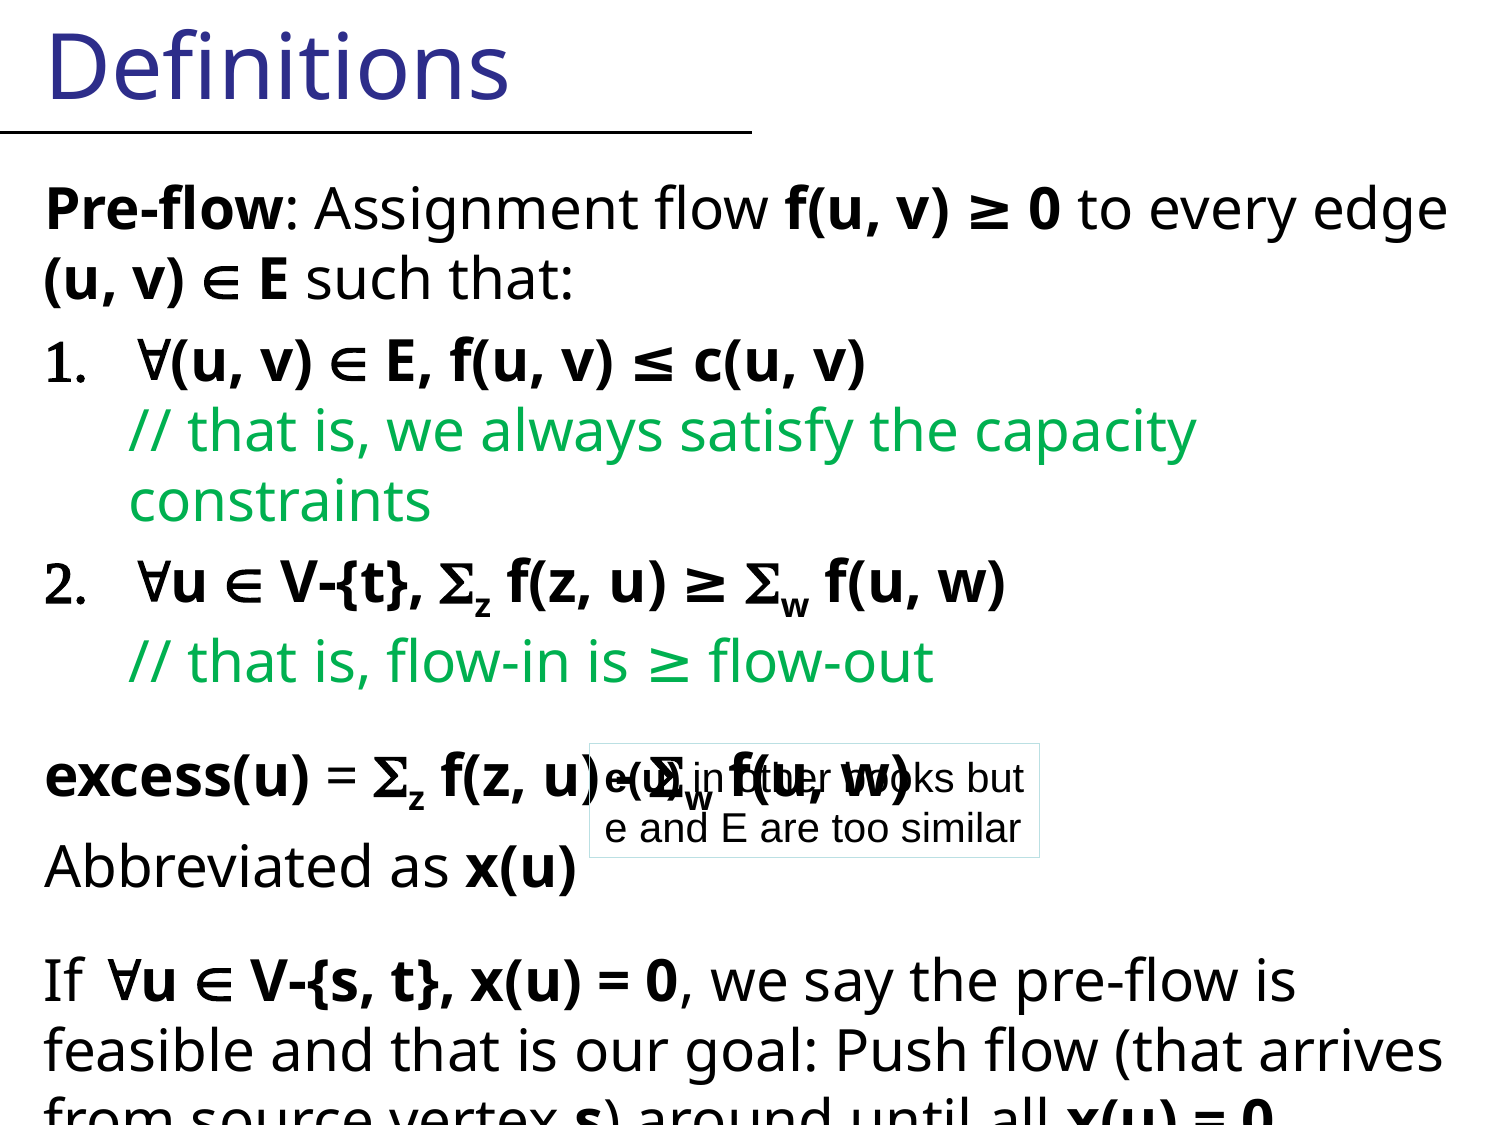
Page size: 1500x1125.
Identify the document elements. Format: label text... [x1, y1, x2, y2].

list Definitions [0, 0, 1500, 151]
text_box e(u) in other books but e and E are too similar [589, 743, 1040, 858]
list Pre-flow: Assignment flow f(u, v) ≥ 0 to every edge (u, v)  E such that: (u, v)  E, f(u, v) ≤ c(u, v) // that is, we always satisfy the capacity constraints u  V-{t}, z f(z, u) ≥ w f(u, w) // that is, flow-in is ≥ flow-out excess(u) = z f(z, u) - w f(u, w) Abbreviated as x(u) If u  V-{s, t}, x(u) = 0, we say the pre-flow is feasible and that is our goal: Push flow (that arrives from source vertex s) around until all x(u) = 0 [0, 163, 1500, 1125]
